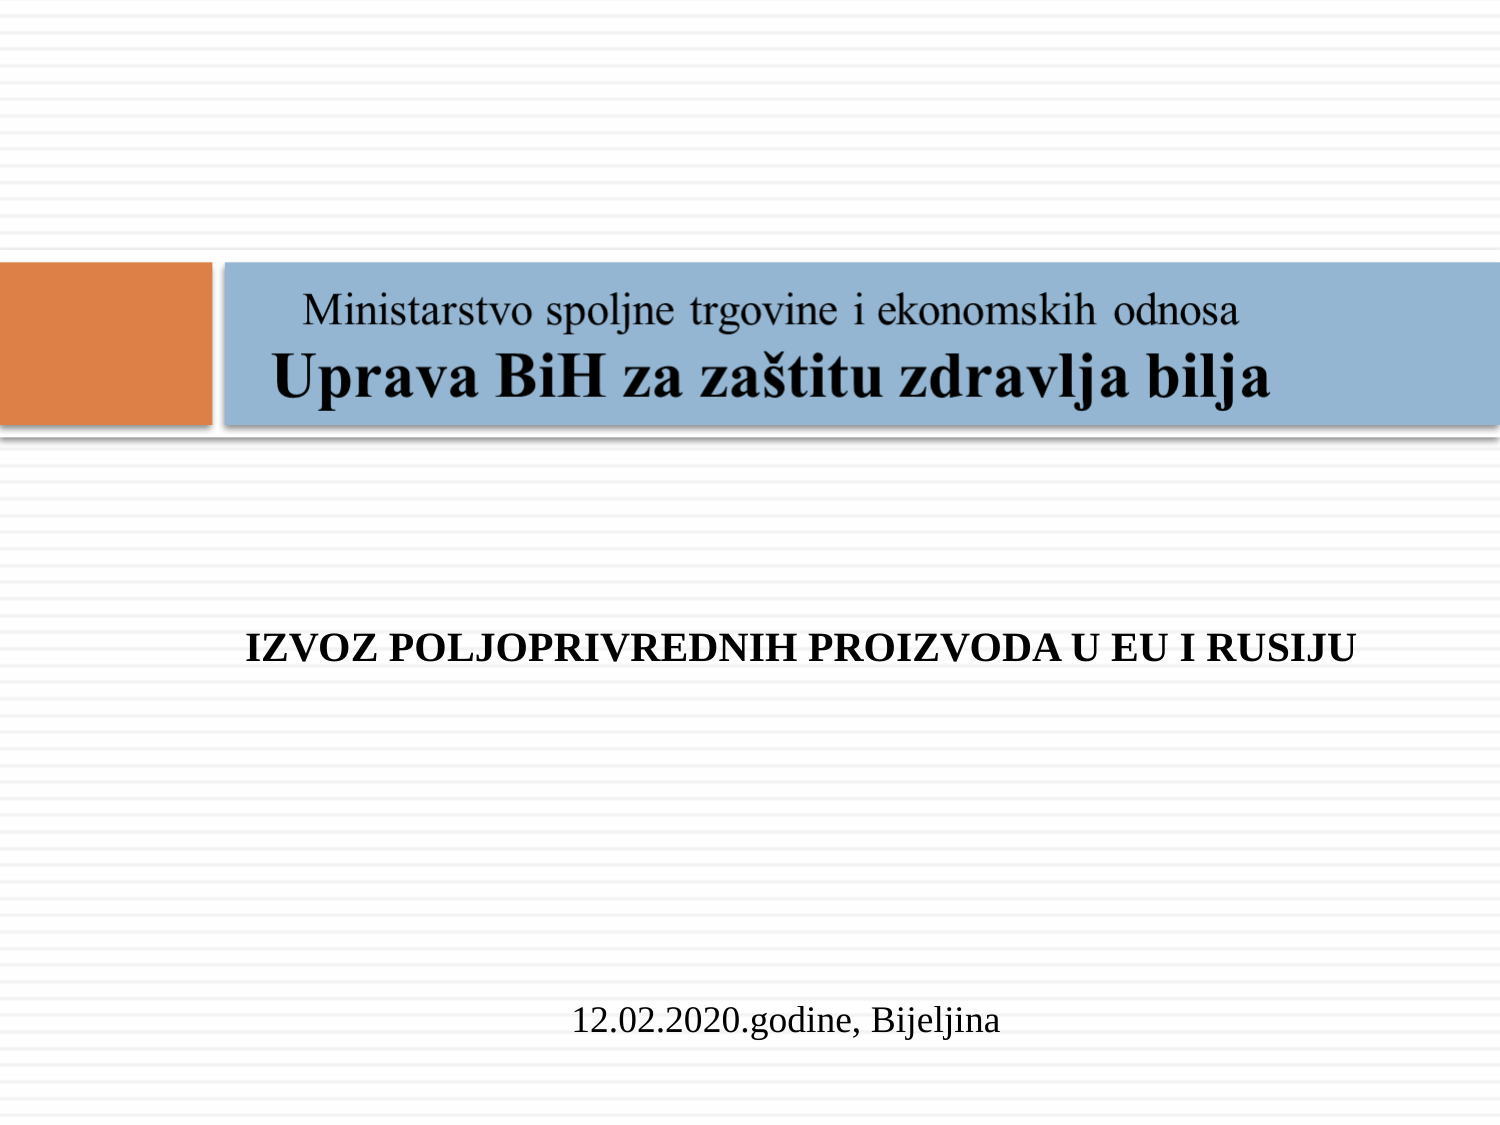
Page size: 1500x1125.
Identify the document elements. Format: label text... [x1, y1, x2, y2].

picture [229, 266, 1311, 451]
list IZVOZ POLJOPRIVREDNIH PROIZVODA U EU I RUSIJU [230, 547, 1399, 717]
text_box 12.02.2020.godine, Bijeljina [442, 987, 1130, 1048]
